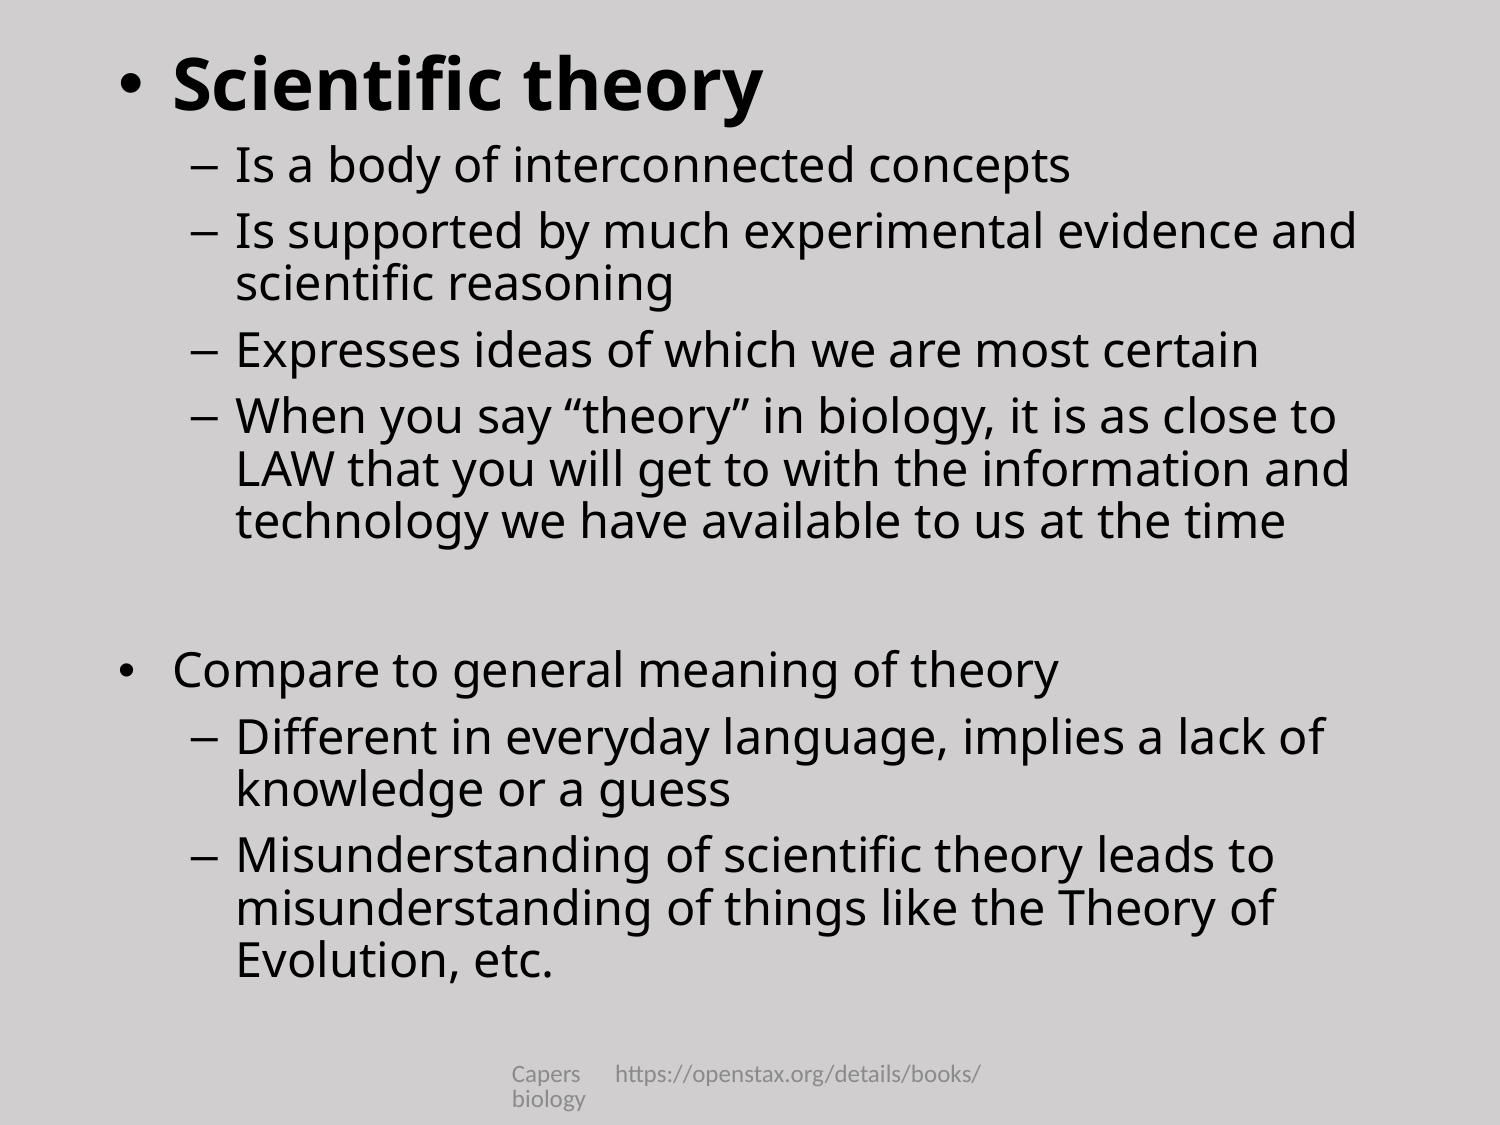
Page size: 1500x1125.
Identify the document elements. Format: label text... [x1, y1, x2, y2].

list Scientific theory Is a body of interconnected concepts Is supported by much experimental evidence and scientific reasoning Expresses ideas of which we are most certain When you say “theory” in biology, it is as close to LAW that you will get to with the information and technology we have available to us at the time Compare to general meaning of theory Different in everyday language, implies a lack of knowledge or a guess Misunderstanding of scientific theory leads to misunderstanding of things like the Theory of Evolution, etc. [103, 40, 1397, 1014]
footer Capers https://openstax.org/details/books/biology [496, 1042, 1004, 1103]
